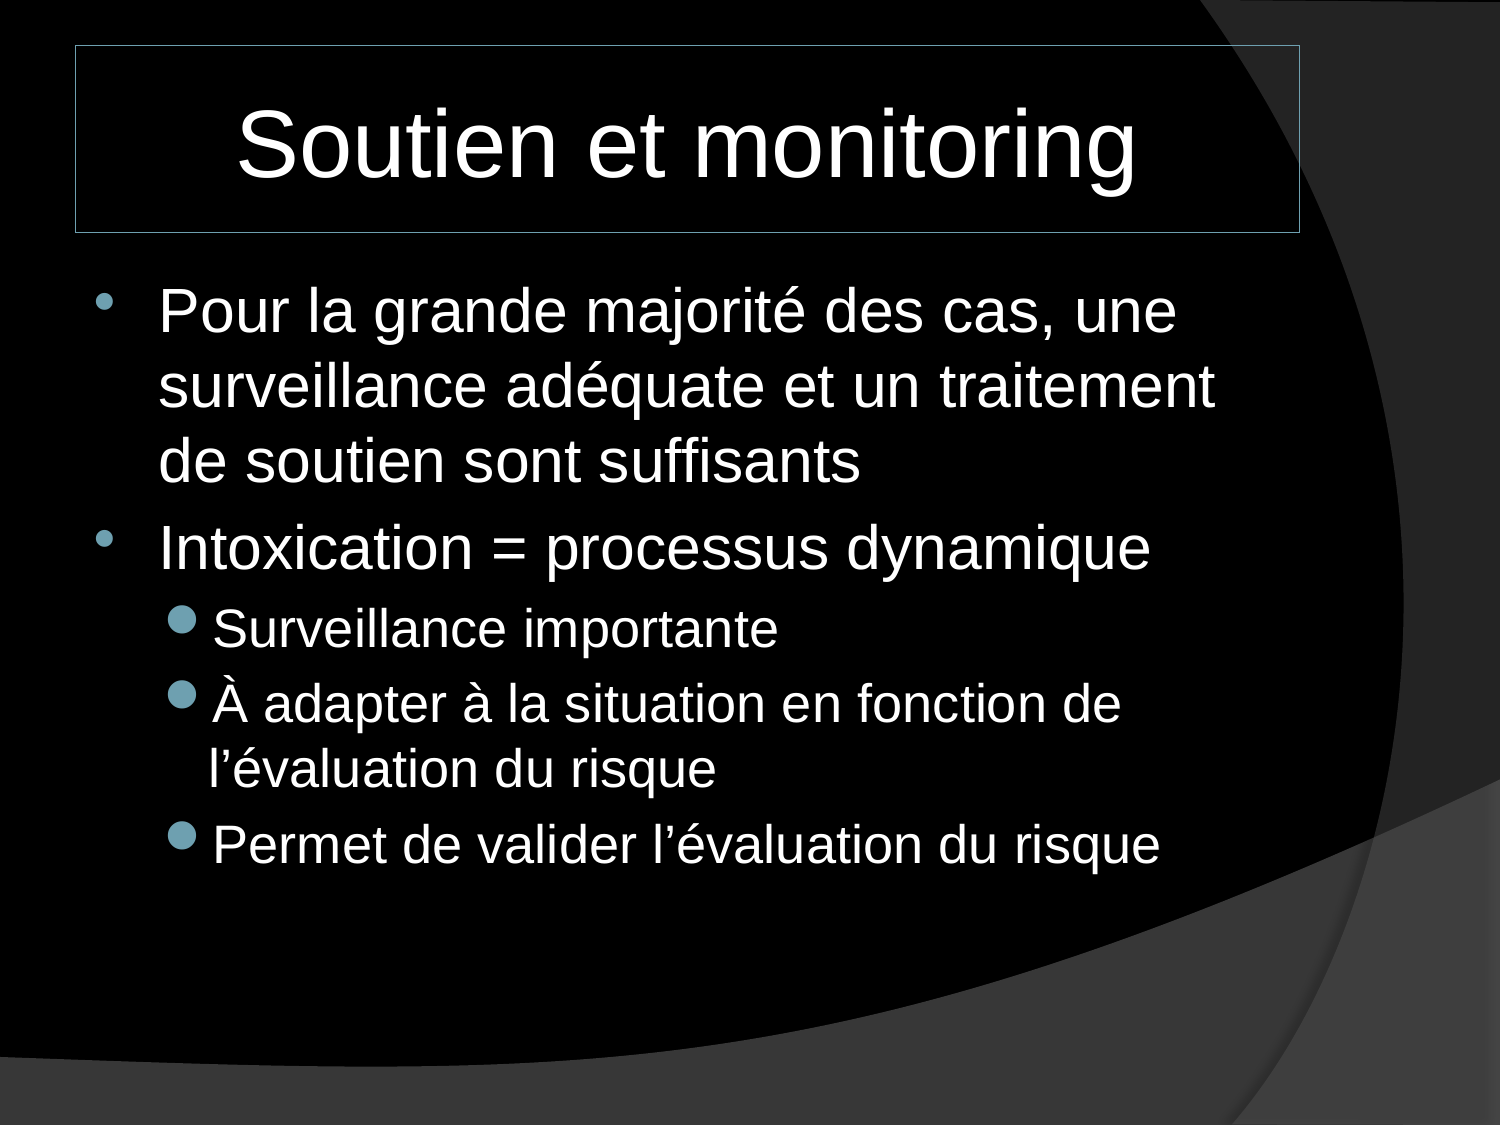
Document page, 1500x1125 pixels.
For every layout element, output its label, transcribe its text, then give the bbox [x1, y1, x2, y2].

title Soutien et monitoring [75, 45, 1300, 233]
list Pour la grande majorité des cas, une surveillance adéquate et un traitement de soutien sont suffisants Intoxication = processus dynamique Surveillance importante À adapter à la situation en fonction de l’évaluation du risque Permet de valider l’évaluation du risque [75, 262, 1300, 1005]
